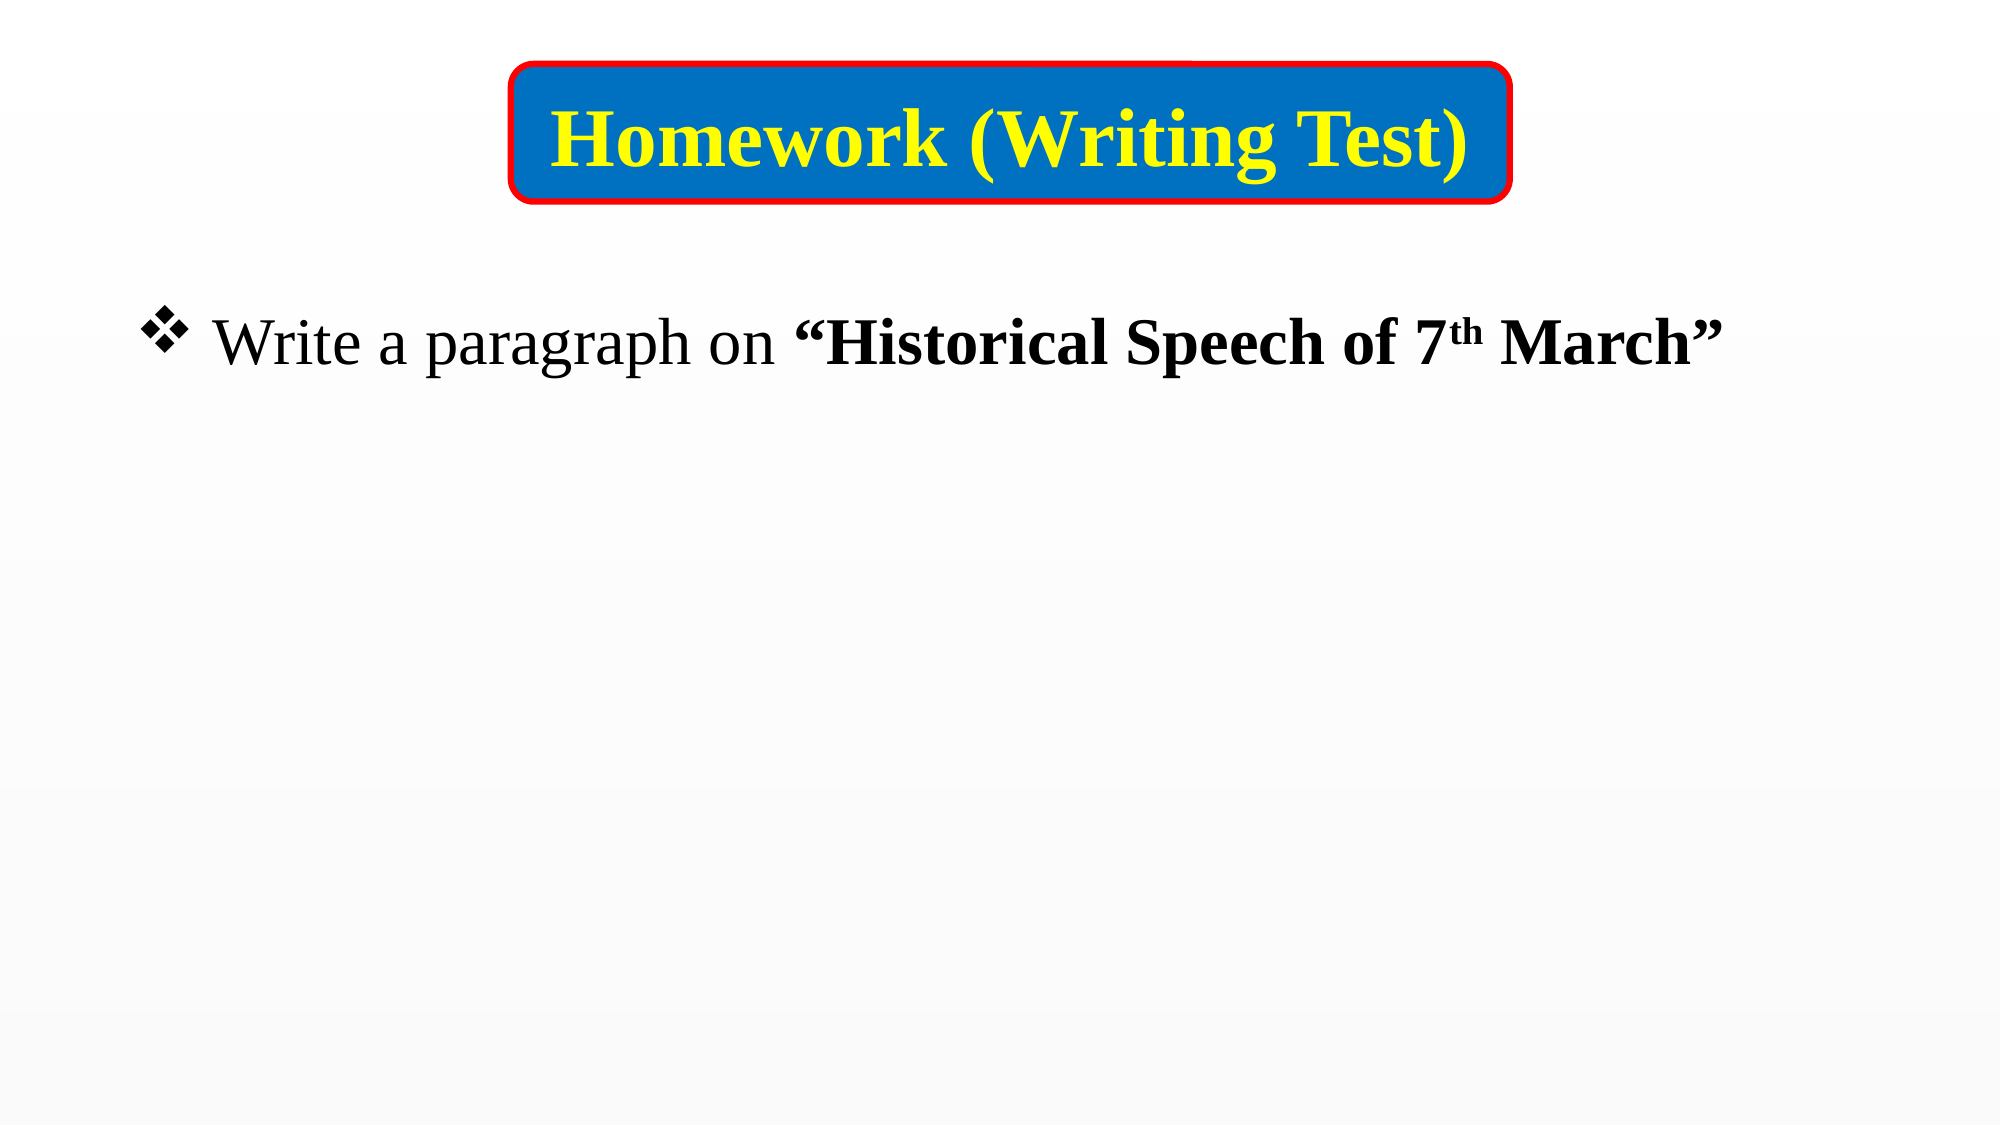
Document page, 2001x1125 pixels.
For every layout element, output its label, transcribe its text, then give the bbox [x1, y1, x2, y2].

text_box Write a paragraph on “Historical Speech of 7th March” [120, 290, 1825, 385]
text_box Homework (Writing Test) [509, 62, 1511, 203]
